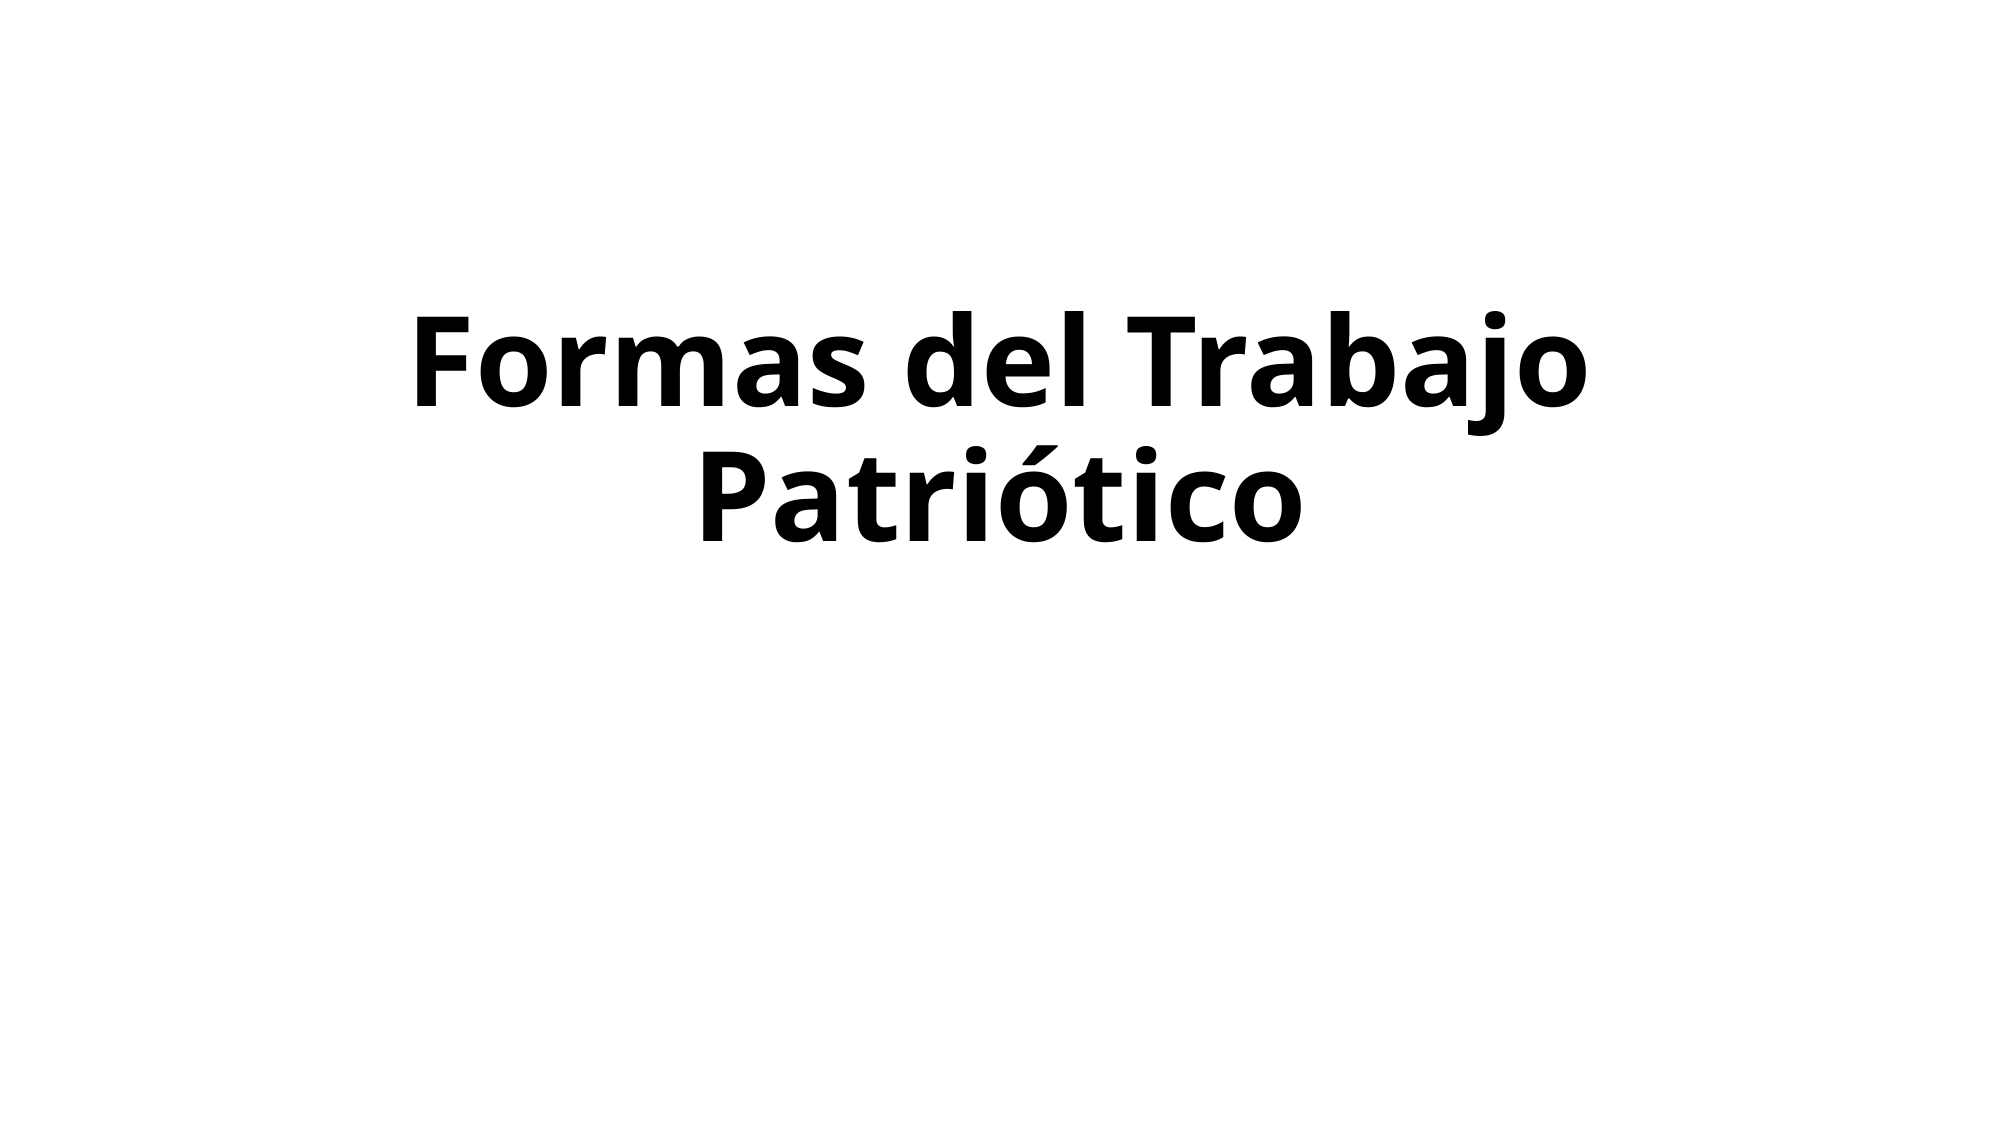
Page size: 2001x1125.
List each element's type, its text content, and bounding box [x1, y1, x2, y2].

title Formas del Trabajo Patriótico [249, 184, 1750, 576]
